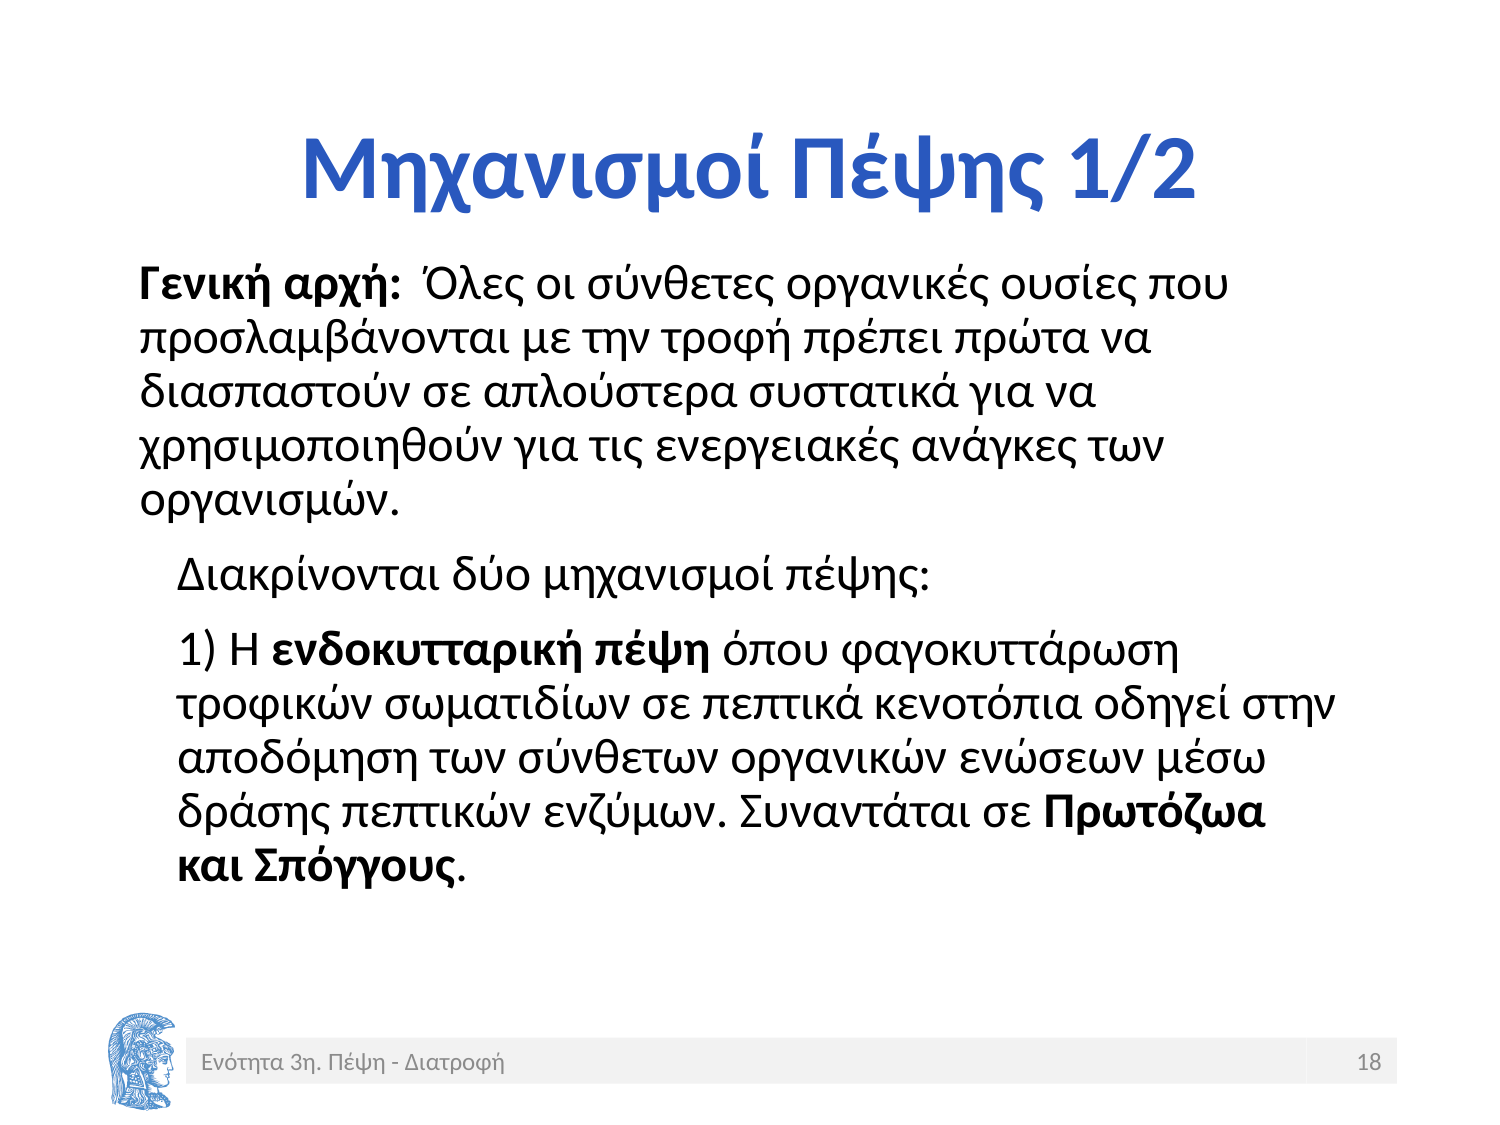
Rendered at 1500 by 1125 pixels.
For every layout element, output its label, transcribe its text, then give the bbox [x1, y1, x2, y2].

list Γενική αρχή: Όλες οι σύνθετες οργανικές ουσίες που προσλαμβάνονται με την τροφή πρέπει πρώτα να διασπαστούν σε απλούστερα συστατικά για να χρησιμοποιηθούν για τις ενεργειακές ανάγκες των οργανισμών. Διακρίνονται δύο μηχανισμοί πέψης: Η ενδοκυτταρική πέψη όπου φαγοκυττάρωση τροφικών σωματιδίων σε πεπτικά κενοτόπια οδηγεί στην αποδόμηση των σύνθετων οργανικών ενώσεων μέσω δράσης πεπτικών ενζύμων. Συναντάται σε Πρωτόζωα και Σπόγγους. [124, 249, 1358, 969]
picture [103, 1011, 186, 1114]
title Μηχανισμοί Πέψης 1/2 [103, 59, 1397, 278]
footer Ενότητα 3η. Πέψη - Διατροφή [186, 1037, 1307, 1084]
slide_number 18 [1307, 1037, 1397, 1084]
